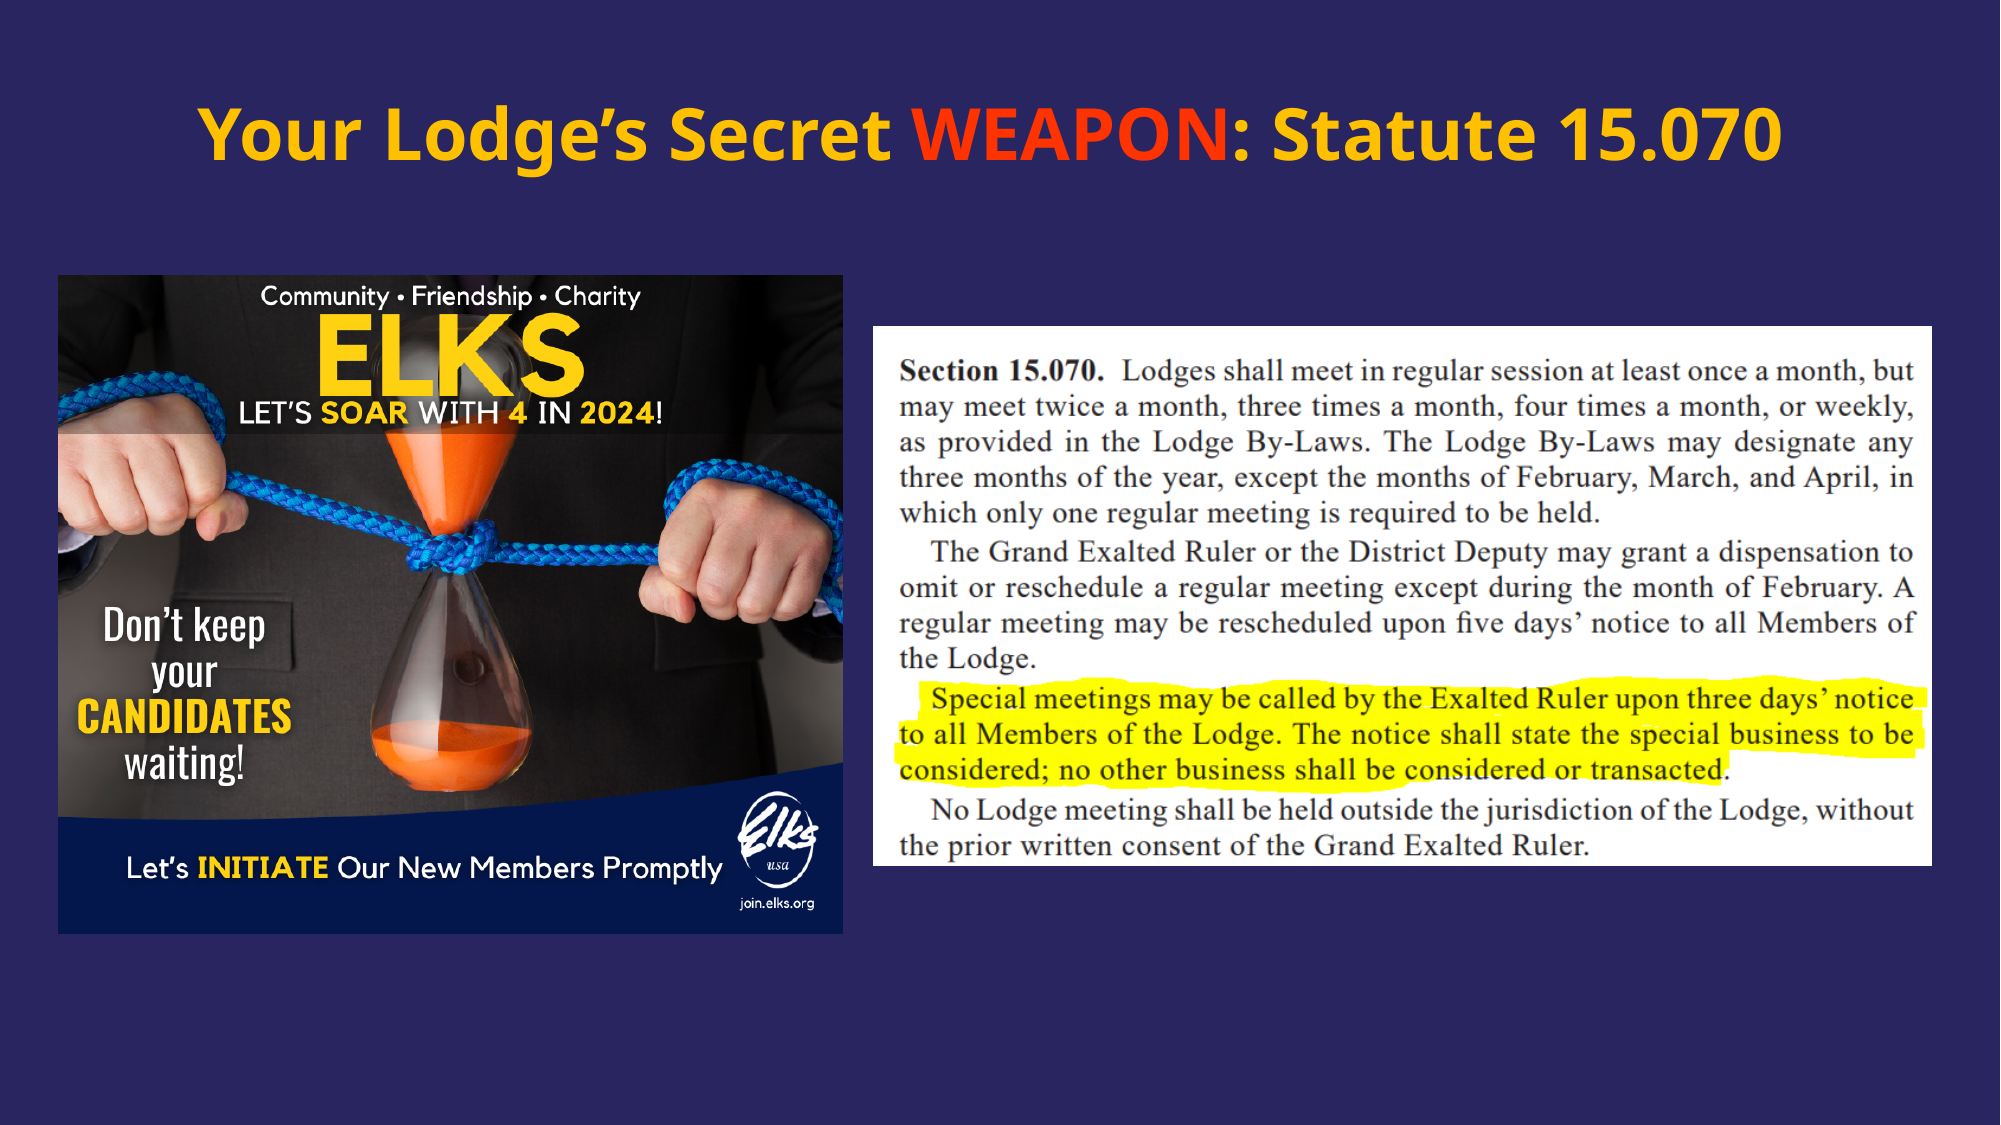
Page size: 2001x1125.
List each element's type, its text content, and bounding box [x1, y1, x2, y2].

picture [58, 275, 843, 934]
text_box Your Lodge’s Secret WEAPON: Statute 15.070 [137, 59, 1863, 183]
picture [873, 326, 1932, 866]
